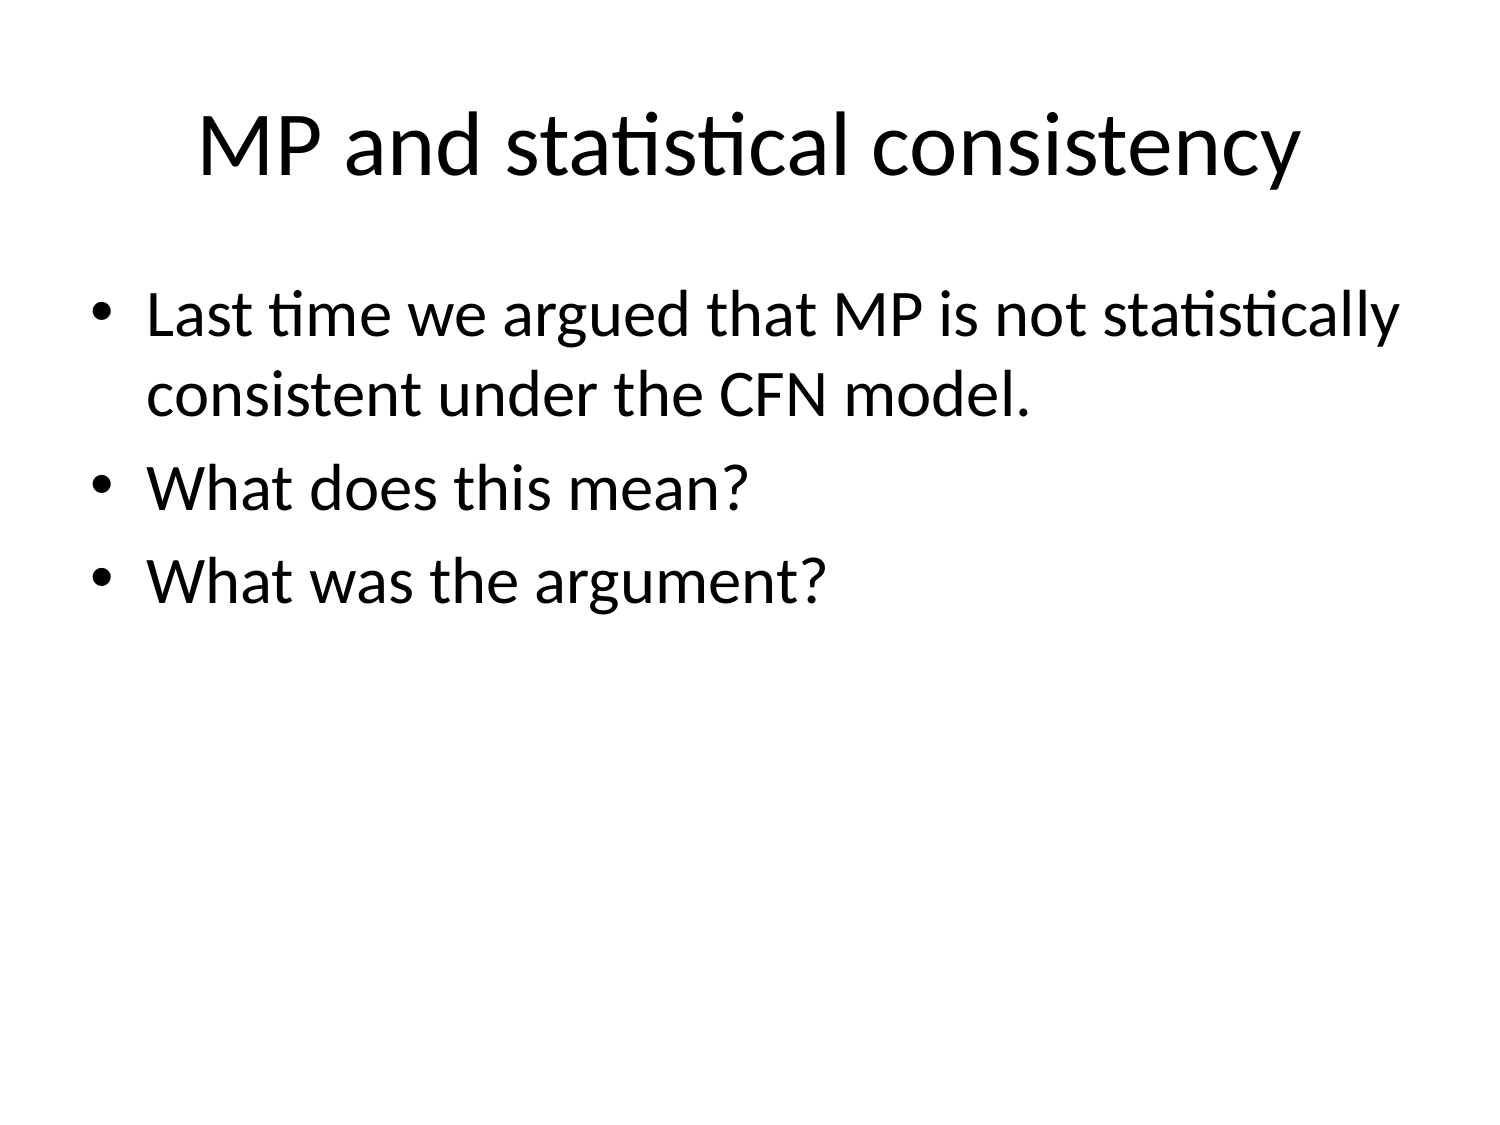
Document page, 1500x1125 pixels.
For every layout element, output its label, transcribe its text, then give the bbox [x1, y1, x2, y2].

list Last time we argued that MP is not statistically consistent under the CFN model. What does this mean? What was the argument? [75, 262, 1425, 1005]
title MP and statistical consistency [75, 45, 1425, 233]
